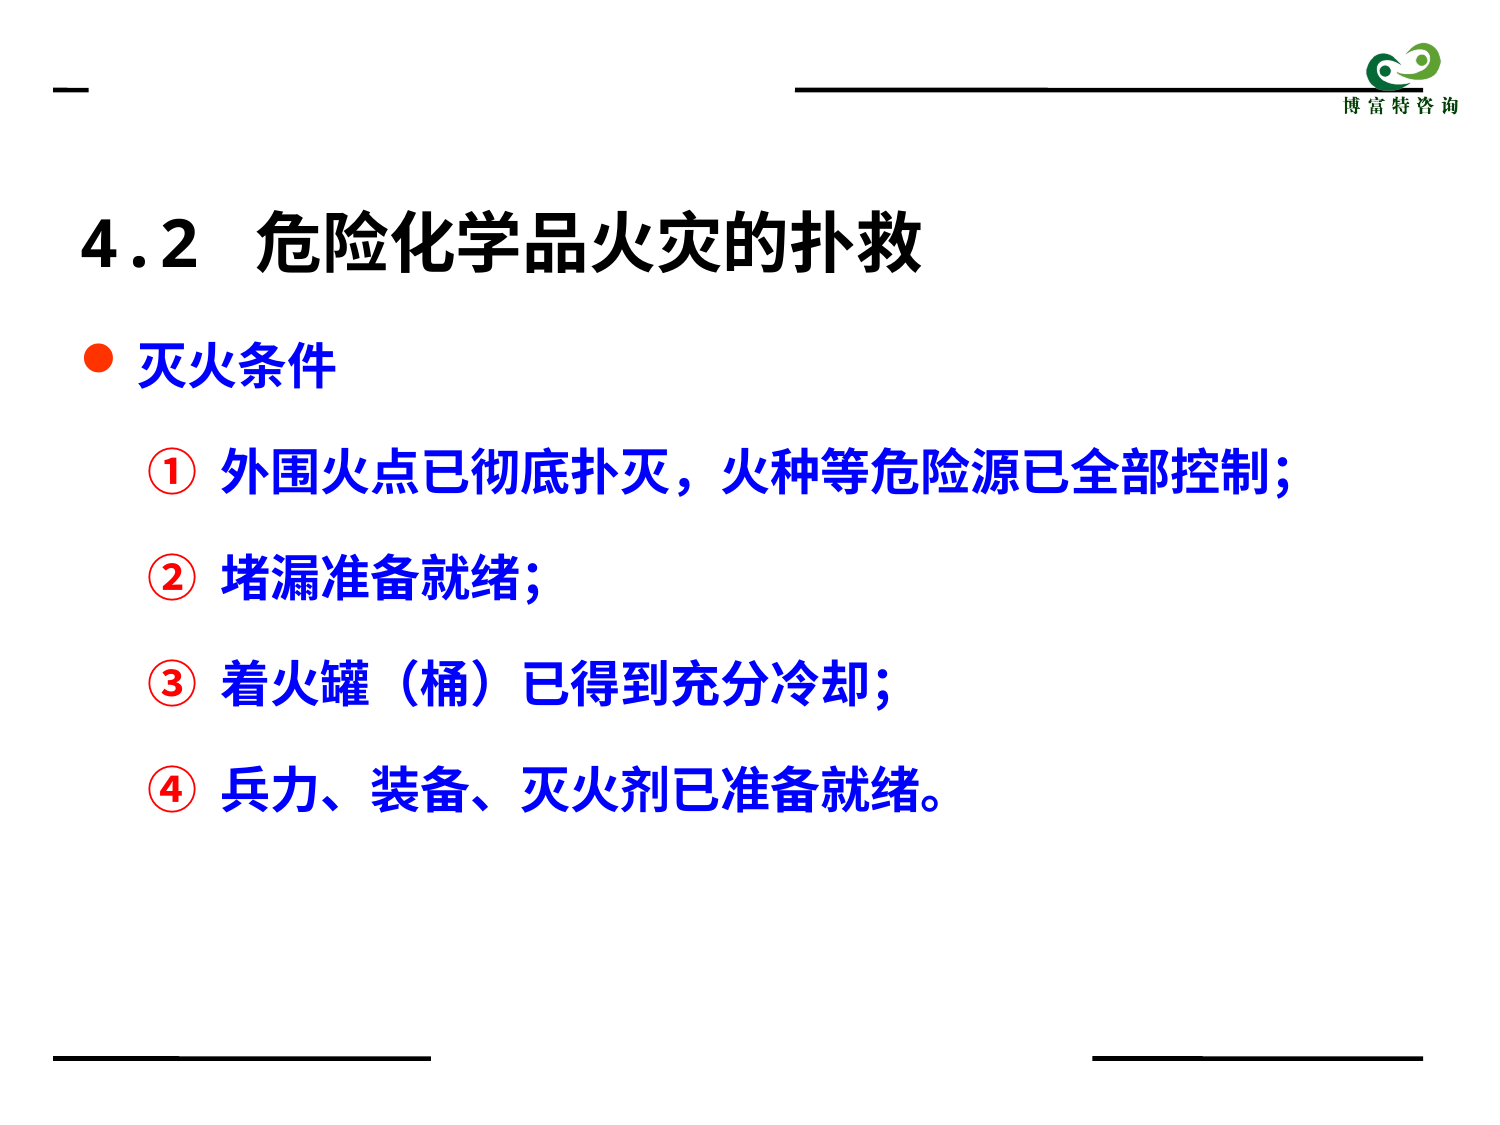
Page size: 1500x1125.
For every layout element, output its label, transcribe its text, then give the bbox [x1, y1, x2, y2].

text_box 灭火条件 ① 外围火点已彻底扑灭，火种等危险源已全部控制； ② 堵漏准备就绪； ③ 着火罐（桶）已得到充分冷却； ④ 兵力、装备、灭火剂已准备就绪。 [64, 290, 1415, 1024]
text_box 4.2 危险化学品火灾的扑救 [64, 193, 1412, 289]
picture [1329, 42, 1477, 117]
